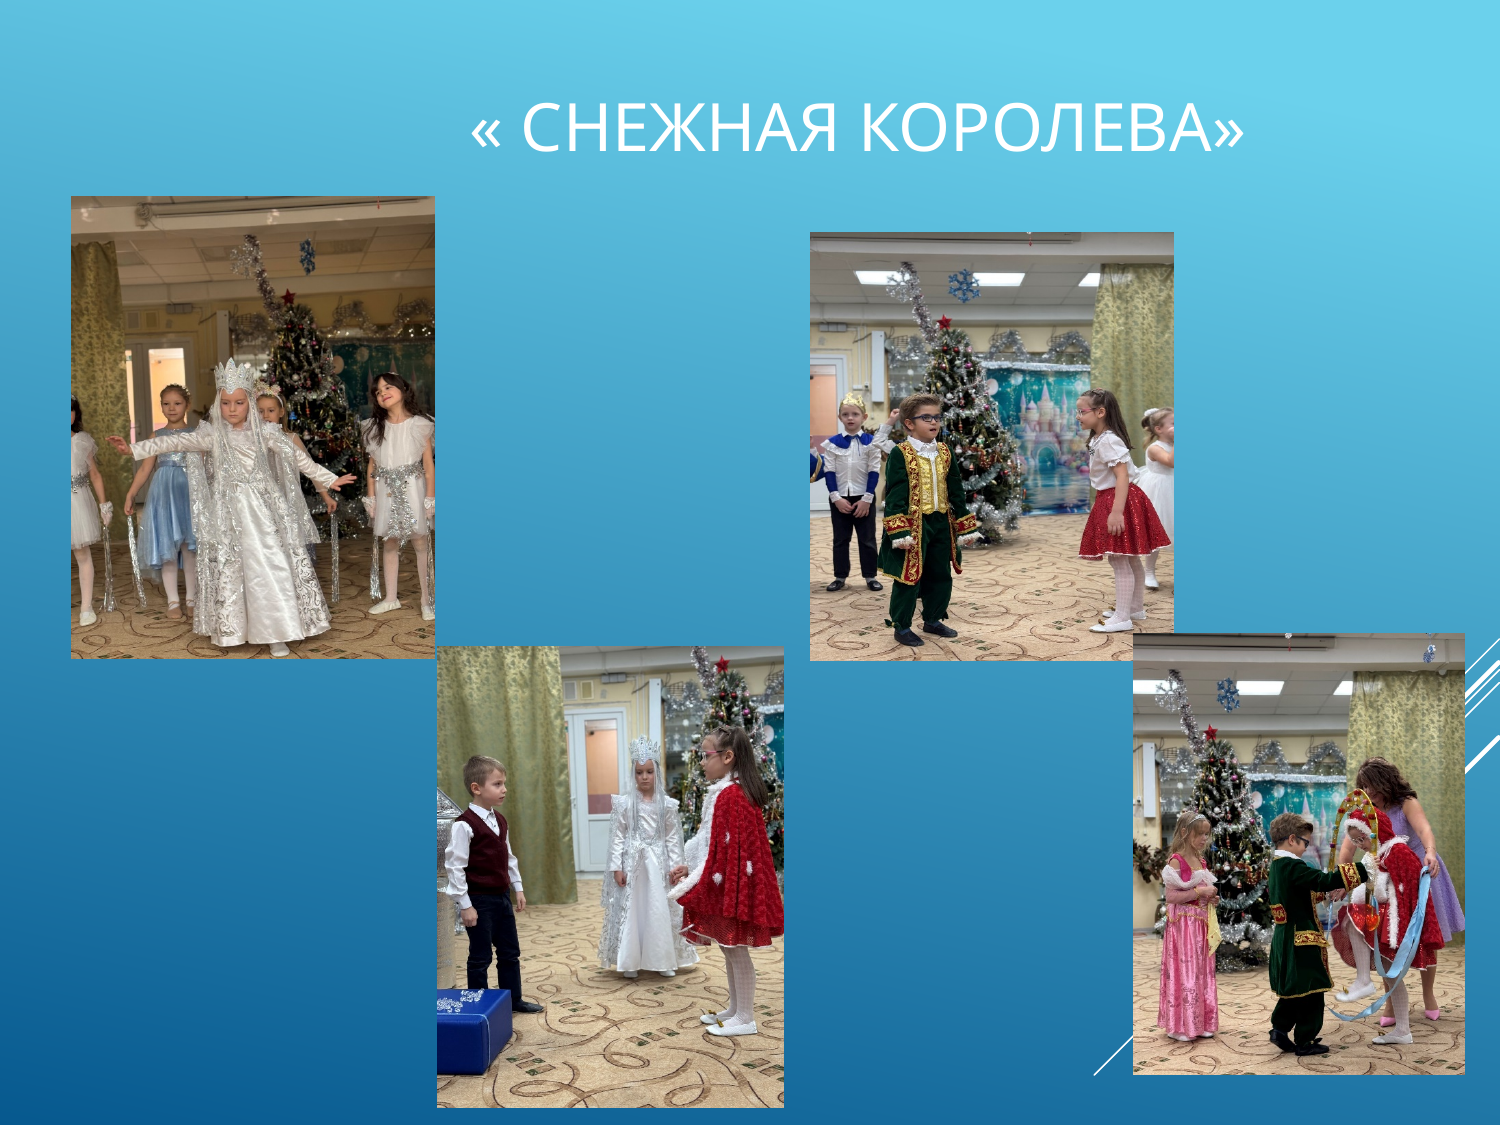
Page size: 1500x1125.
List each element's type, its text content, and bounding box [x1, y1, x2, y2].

title « Снежная Королева» [454, 0, 1500, 250]
picture [810, 232, 1465, 1075]
picture [71, 195, 435, 659]
picture [437, 646, 784, 1108]
